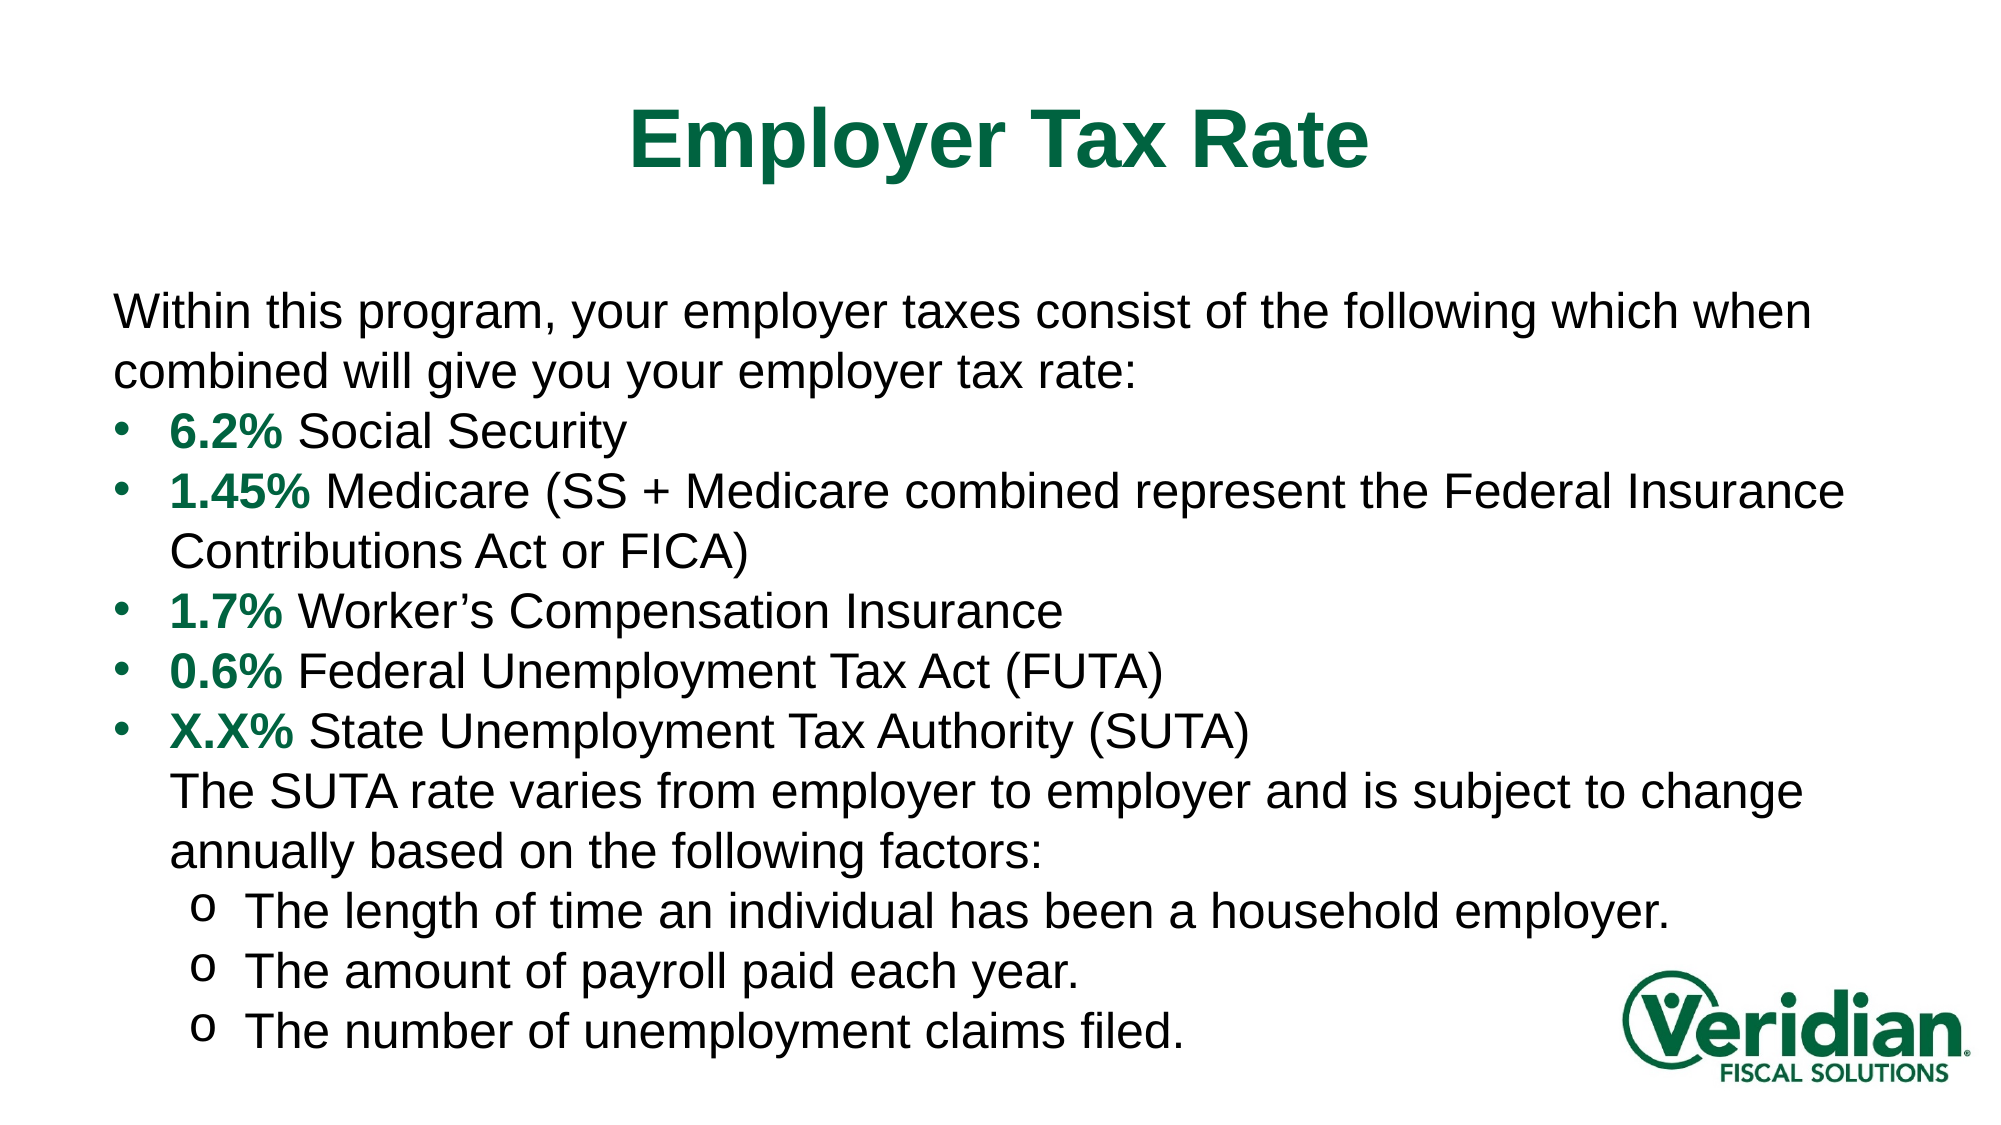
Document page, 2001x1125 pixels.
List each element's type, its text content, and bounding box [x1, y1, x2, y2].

picture [1598, 953, 1985, 1099]
text_box Within this program, your employer taxes consist of the following which when combined will give you your employer tax rate: 6.2% Social Security 1.45% Medicare (SS + Medicare combined represent the Federal Insurance Contributions Act or FICA) 1.7% Worker’s Compensation Insurance 0.6% Federal Unemployment Tax Act (FUTA) X.X% State Unemployment Tax Authority (SUTA) The SUTA rate varies from employer to employer and is subject to change annually based on the following factors: The length of time an individual has been a household employer. The amount of payroll paid each year. The number of unemployment claims filed. [98, 271, 1902, 1066]
text_box [64, 248, 1902, 384]
title Employer Tax Rate [137, 31, 1863, 248]
